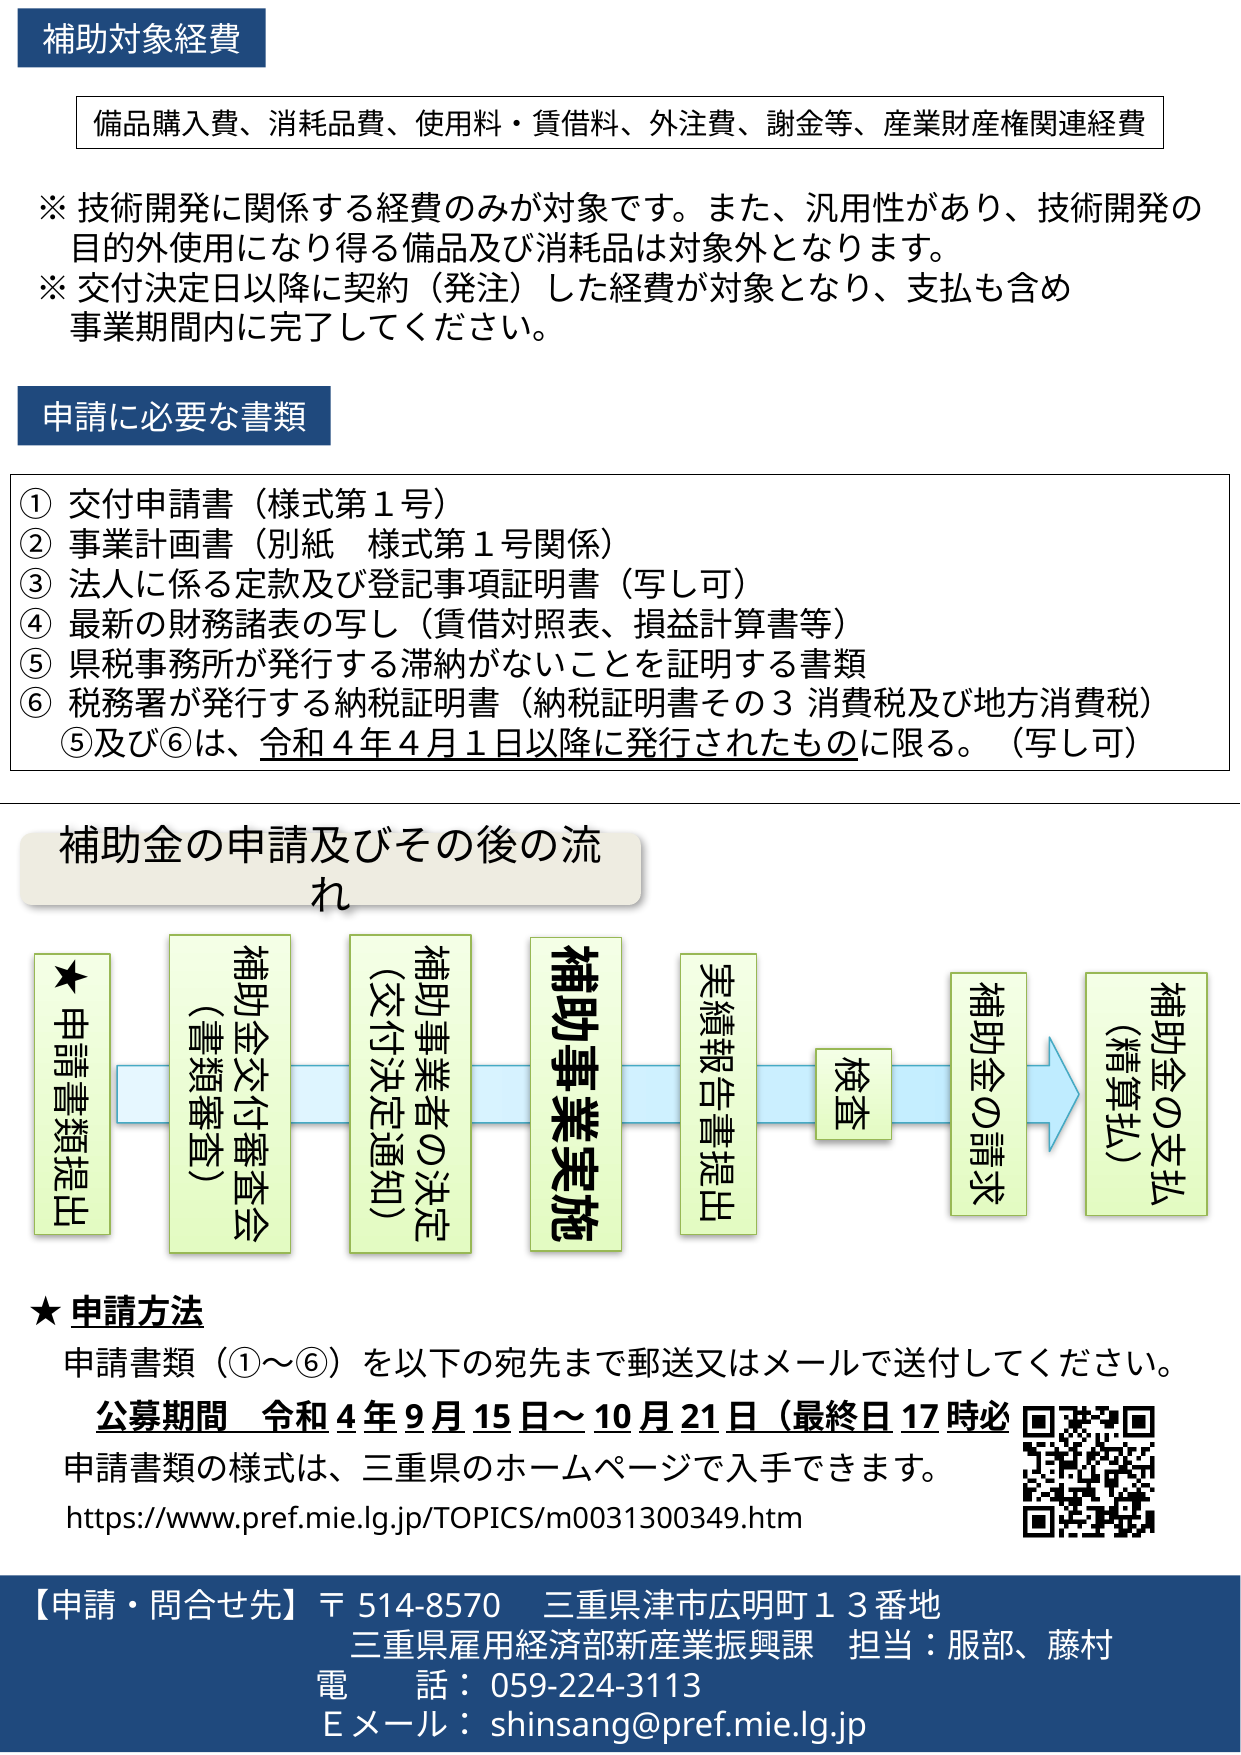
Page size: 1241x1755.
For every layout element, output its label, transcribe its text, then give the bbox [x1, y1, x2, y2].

text_box 補助金の申請及びその後の流れ [17, 830, 643, 908]
text_box 申請に必要な書類 [16, 384, 333, 447]
text_box ※技術開発に関係する経費のみが対象です。また、汎用性があり、技術開発の 目的外使用になり得る備品及び消耗品は対象外となります。 ※交付決定日以降に契約（発注）した経費が対象となり、支払も含め 事業期間内に完了してください。 [19, 178, 1221, 356]
text_box 備品購入費、消耗品費、使用料・賃借料、外注費、謝金等、産業財産権関連経費 [76, 96, 1164, 149]
text_box 【申請・問合せ先】〒514-8570 三重県津市広明町１３番地 三重県雇用経済部新産業振興課 担当：服部、藤村 電 話：059-224-3113 Ｅメール：shinsang@pref.mie.lg.jp [0, 1575, 1241, 1753]
text_box ★申請方法 申請書類（①～⑥）を以下の宛先まで郵送又はメールで送付してください。 公募期間 令和4年9月15日～10月21日（最終日17時必着） 申請書類の様式は、三重県のホームページで入手できます。 https://www.pref.mie.lg.jp/TOPICS/m0031300349.htm [12, 1281, 1209, 1544]
text_box 補助対象経費 [16, 6, 268, 70]
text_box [34, 934, 1208, 1254]
text_box ① 交付申請書（様式第１号） ② 事業計画書（別紙 様式第１号関係） ③ 法人に係る定款及び登記事項証明書（写し可） ④ 最新の財務諸表の写し（賃借対照表、損益計算書等） ⑤ 県税事務所が発行する滞納がないことを証明する書類 ⑥ 税務署が発行する納税証明書（納税証明書その３ 消費税及び地方消費税） ⑤及び⑥は、令和４年４月１日以降に発行されたものに限る。（写し可） [10, 474, 1230, 771]
picture [1009, 1392, 1168, 1551]
